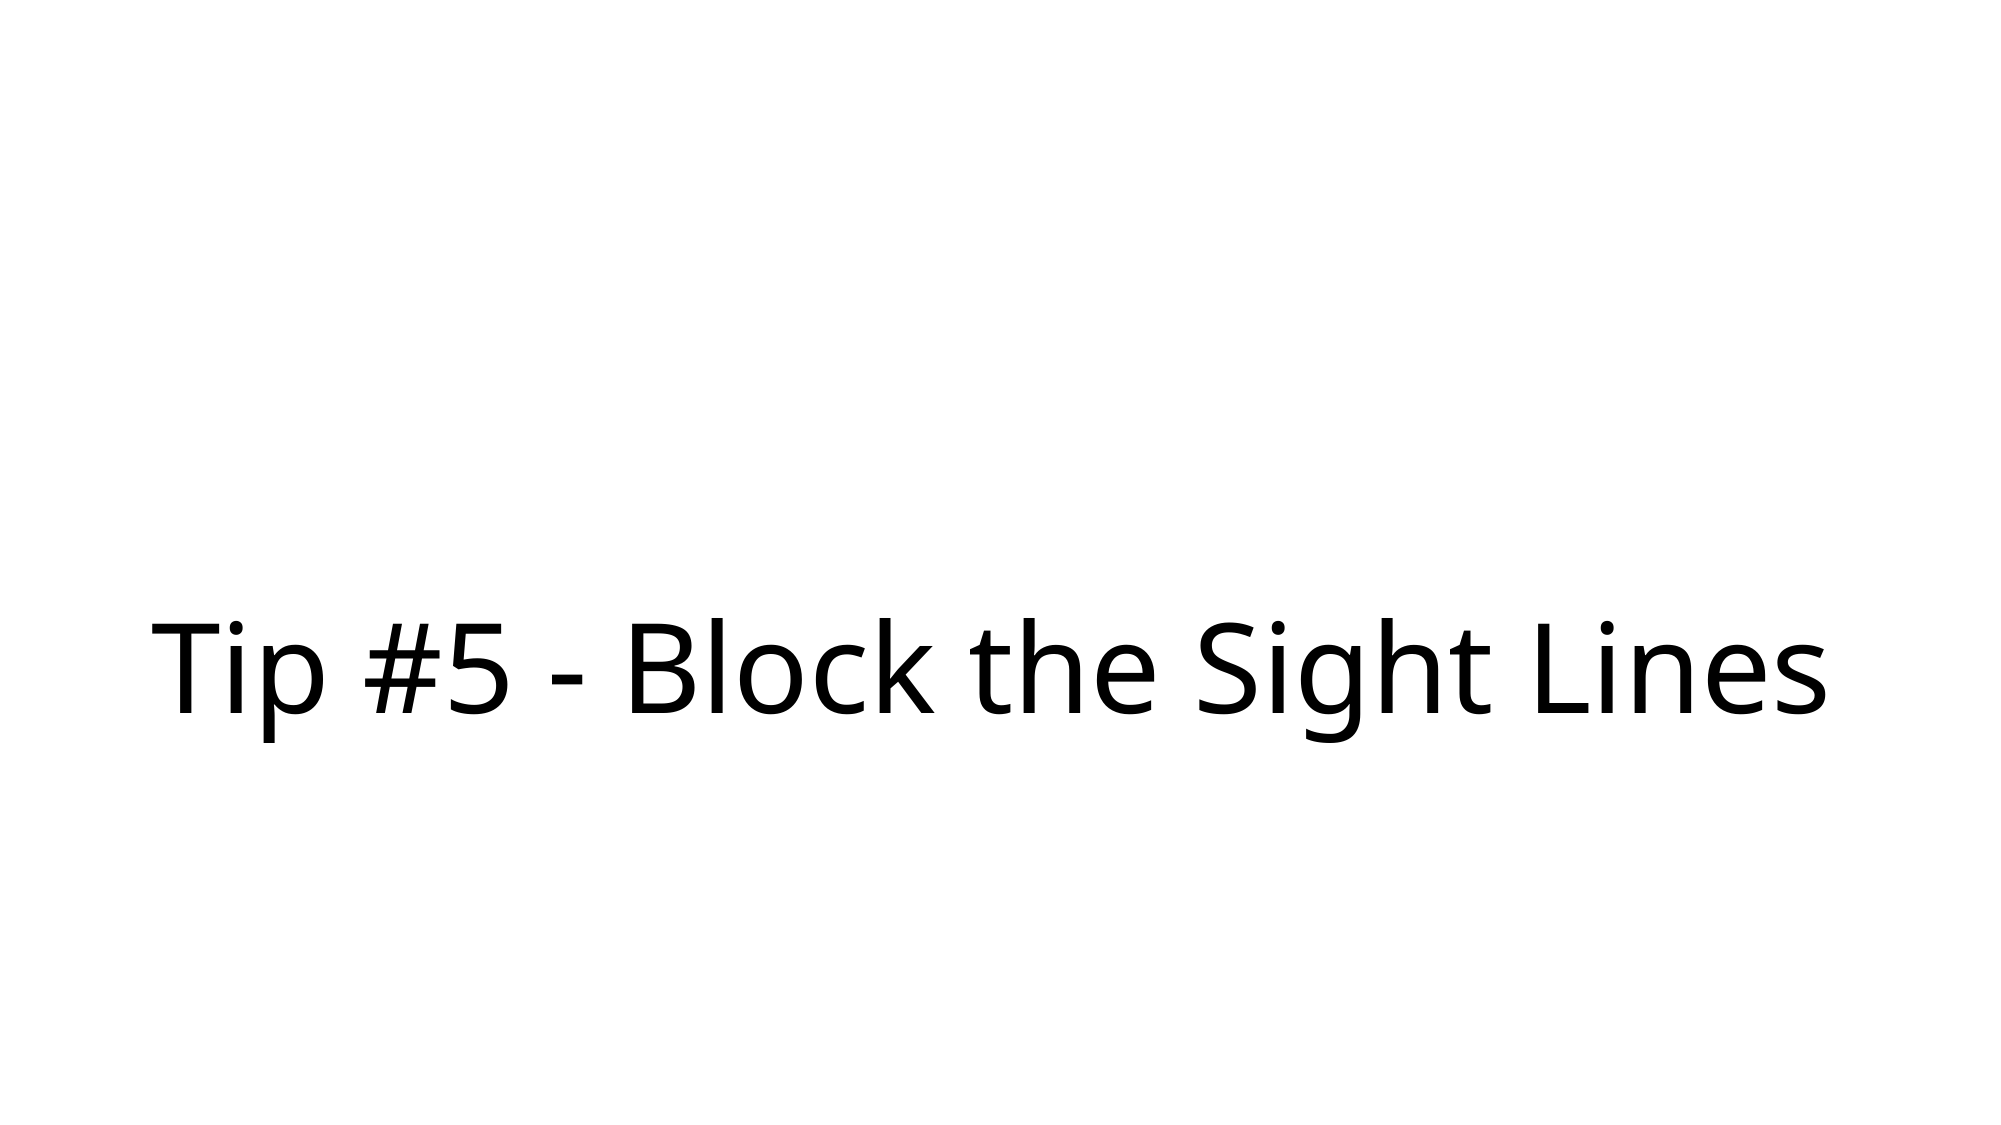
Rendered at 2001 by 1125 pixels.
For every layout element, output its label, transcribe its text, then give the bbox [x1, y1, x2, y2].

title Tip #5 - Block the Sight Lines [136, 280, 1862, 749]
